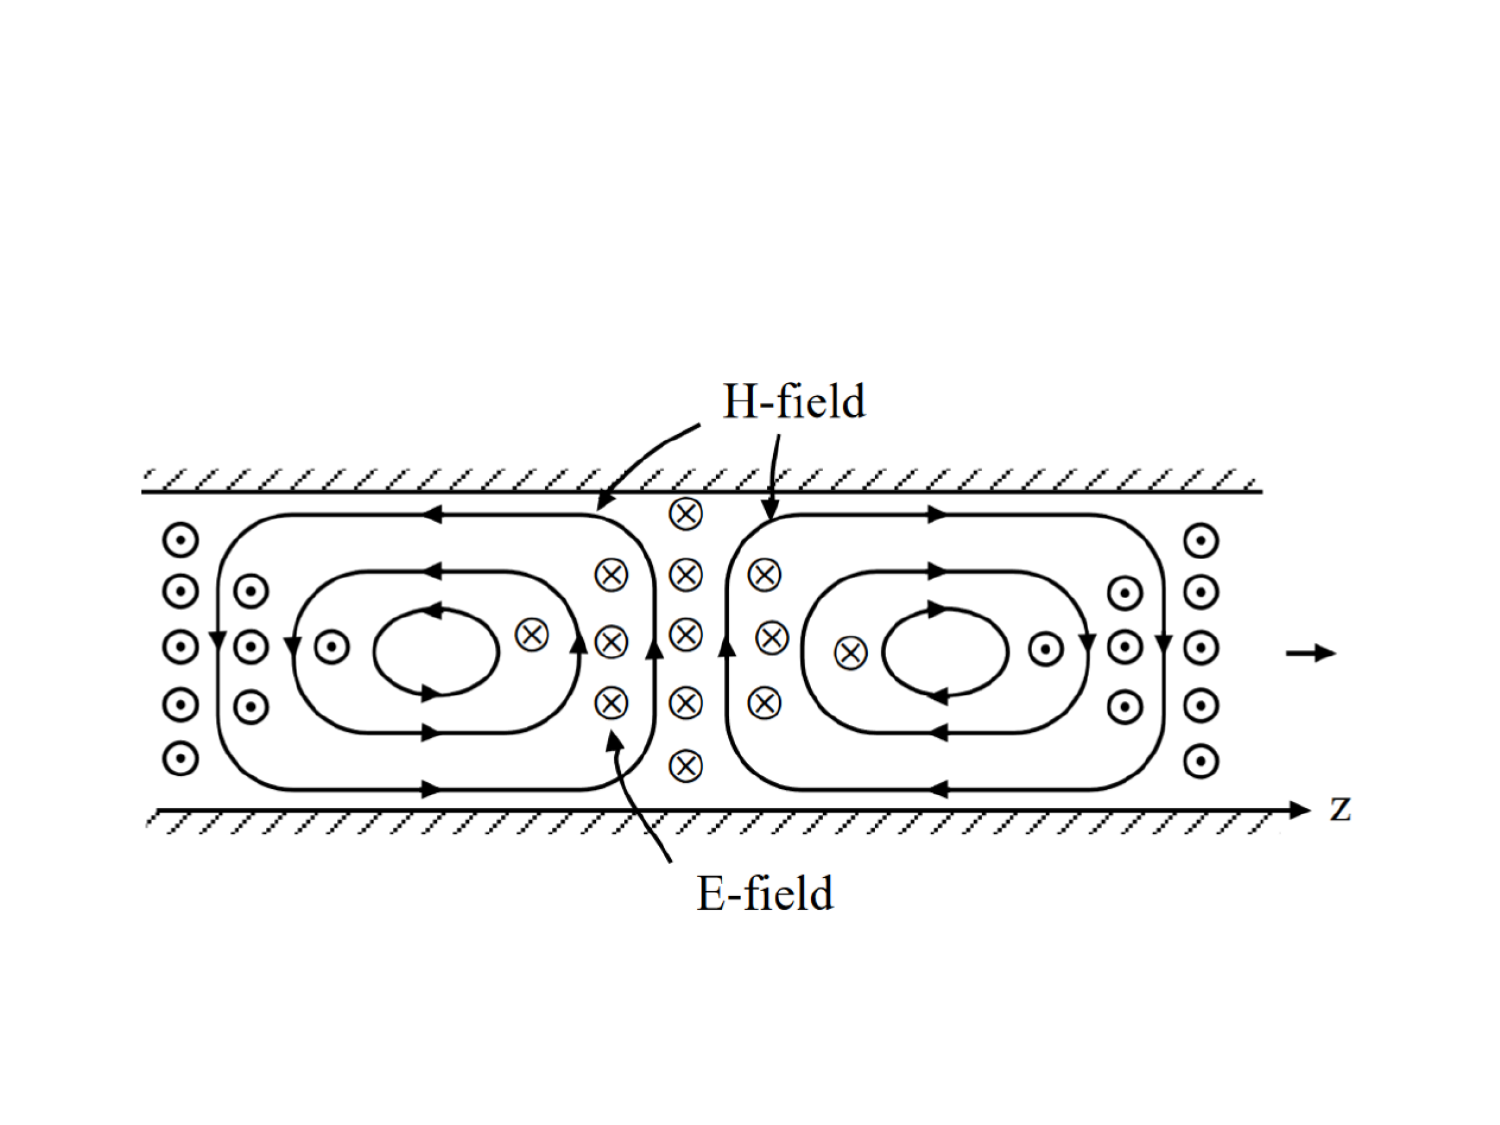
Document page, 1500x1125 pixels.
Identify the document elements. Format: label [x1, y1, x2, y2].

list [103, 342, 1397, 971]
